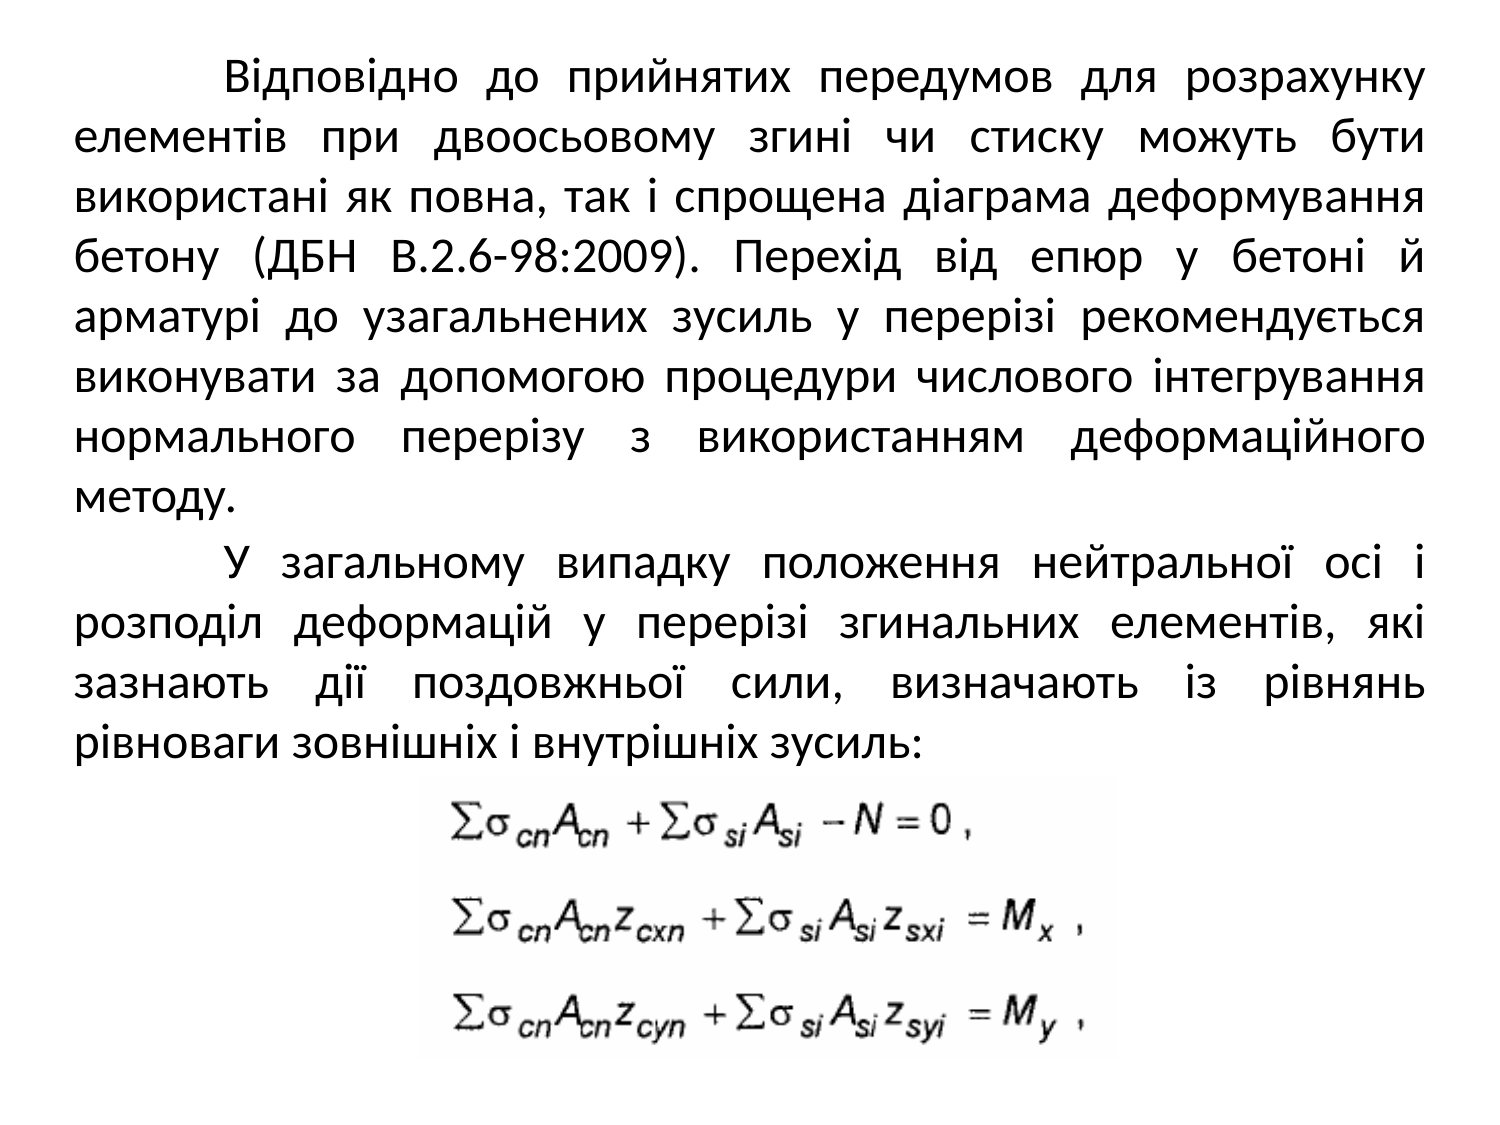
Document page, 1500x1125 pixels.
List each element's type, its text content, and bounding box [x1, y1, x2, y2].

list Відповідно до прийнятих передумов для розрахунку елементів при двоосьовому згині чи стиску можуть бути використані як повна, так і спрощена діаграма деформування бетону (ДБН В.2.6-98:2009). Перехід від епюр у бетоні й арматурі до узагальнених зусиль у перерізі рекомендується виконувати за допомогою процедури числового інтегрування нормального пере­різу з використанням деформаційного методу. У загальному випадку положення нейтральної осі і розподіл деформацій у перерізі згинальних елементів, які зазнають дії поздовжньої сили, визначають із рівнянь рівноваги зовнішніх і внутрішніх зусиль: [58, 34, 1442, 1102]
picture [418, 774, 1117, 1059]
